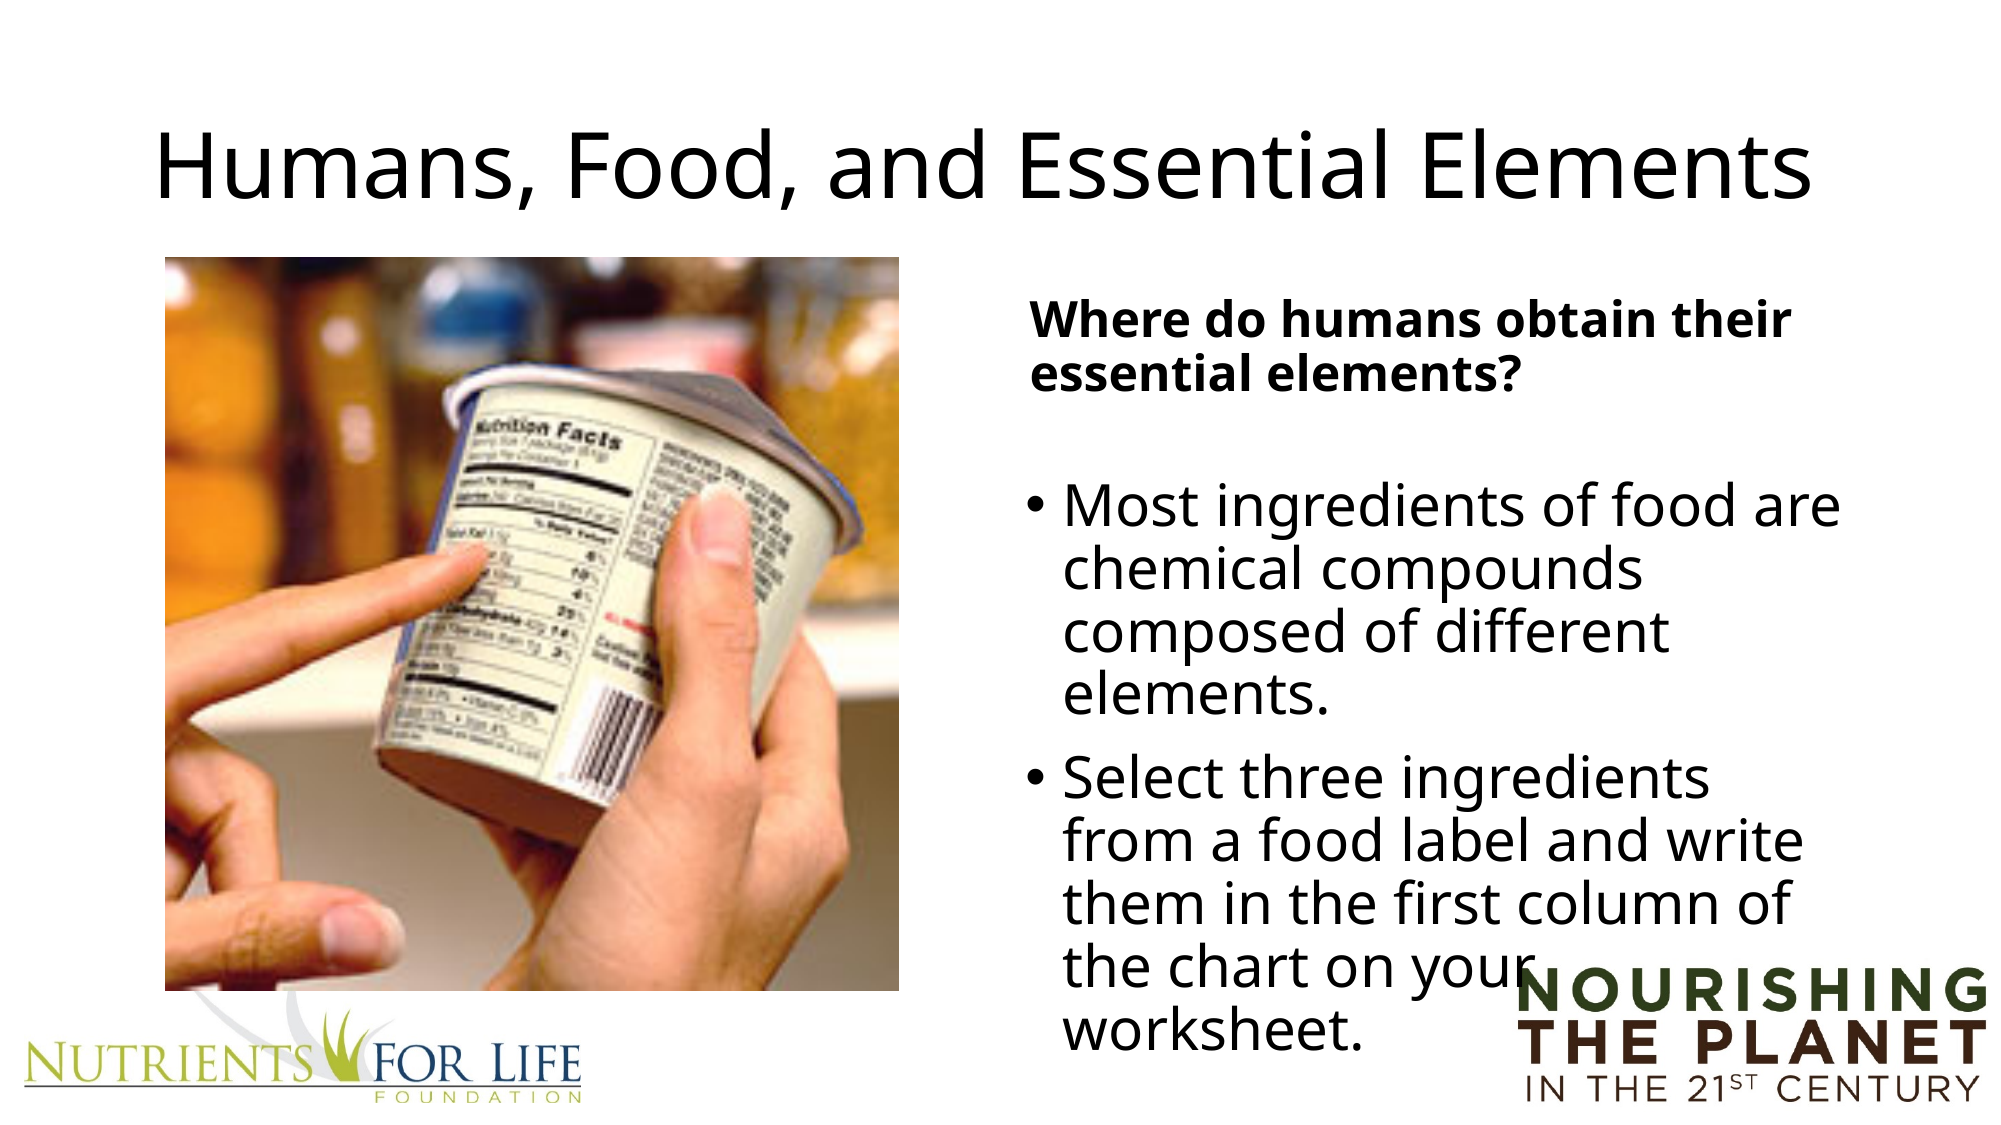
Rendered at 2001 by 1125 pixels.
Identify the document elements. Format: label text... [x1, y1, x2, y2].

list Where do humans obtain their essential elements? [1014, 274, 1861, 410]
picture [1512, 958, 1988, 1112]
title Humans, Food, and Essential Elements [137, 59, 1863, 278]
picture [24, 257, 899, 1103]
list Most ingredients of food are chemical compounds composed of different elements. Select three ingredients from a food label and write them in the first column of the chart on your worksheet. [1010, 468, 1861, 1073]
